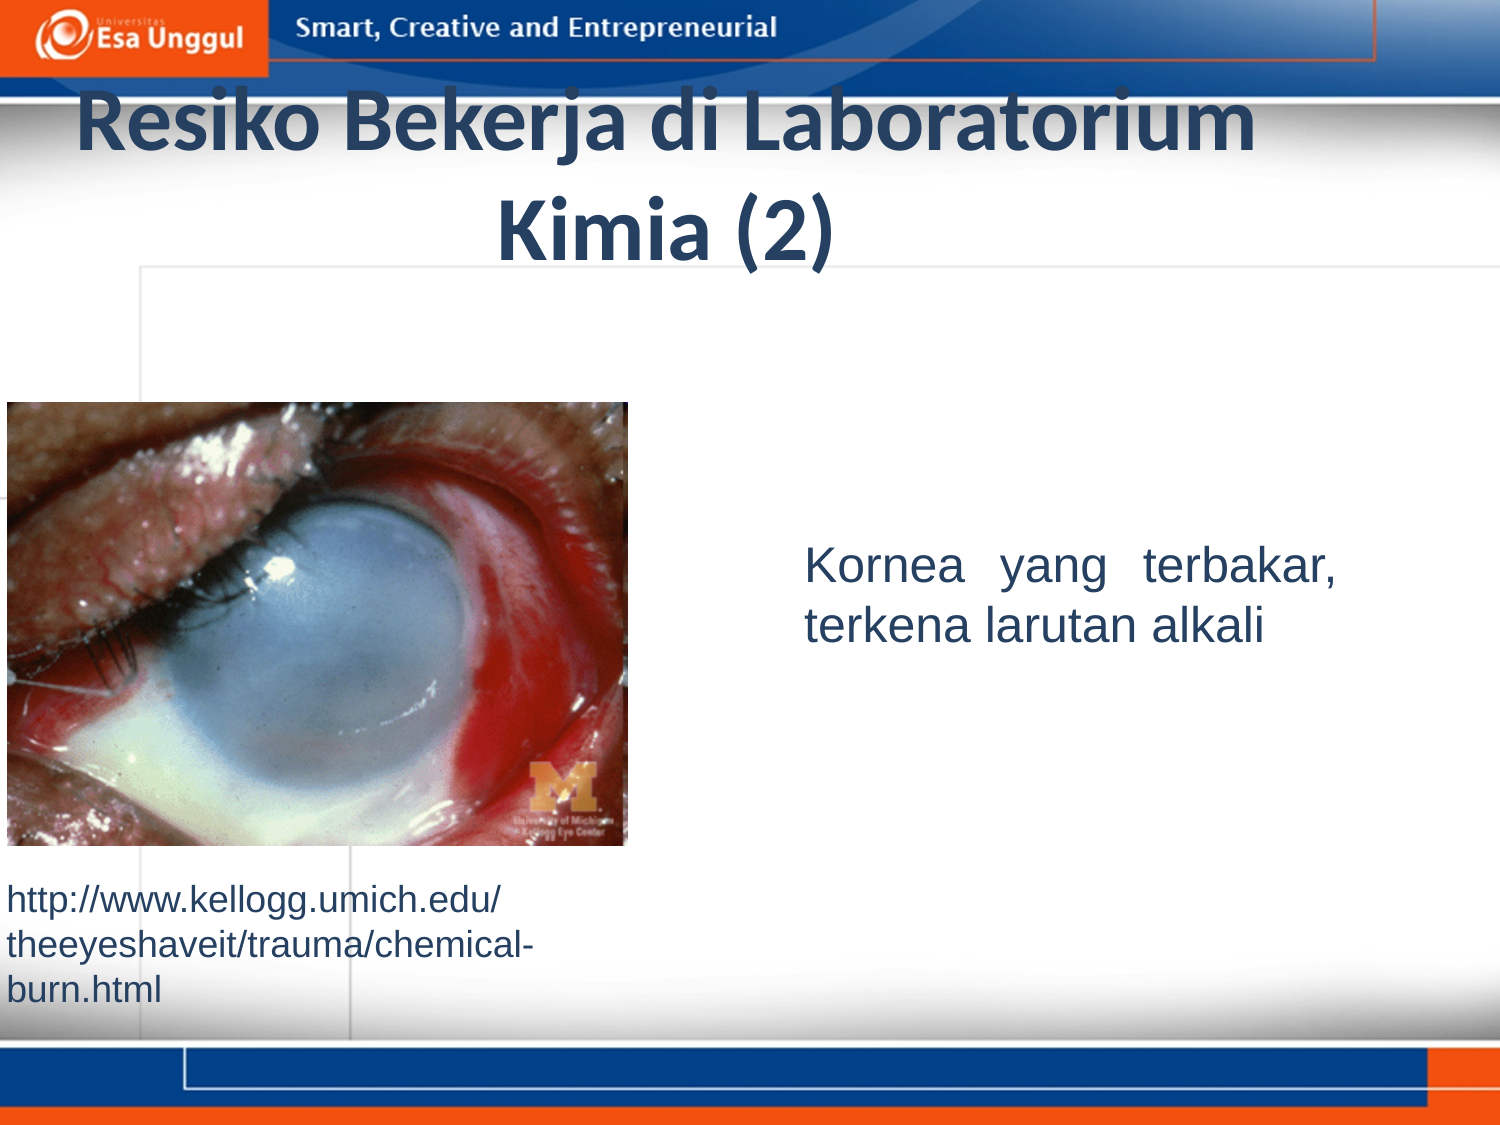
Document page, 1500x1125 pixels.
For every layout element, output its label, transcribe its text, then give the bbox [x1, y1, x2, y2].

text_box Kornea yang terbakar, terkena larutan alkali [789, 525, 1353, 661]
text_box http://www.kellogg.umich.edu/theeyeshaveit/trauma/chemical-burn.html [0, 867, 614, 1018]
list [7, 401, 629, 846]
title Resiko Bekerja di Laboratorium Kimia (2) [59, 59, 1277, 278]
picture [0, 0, 1500, 1125]
